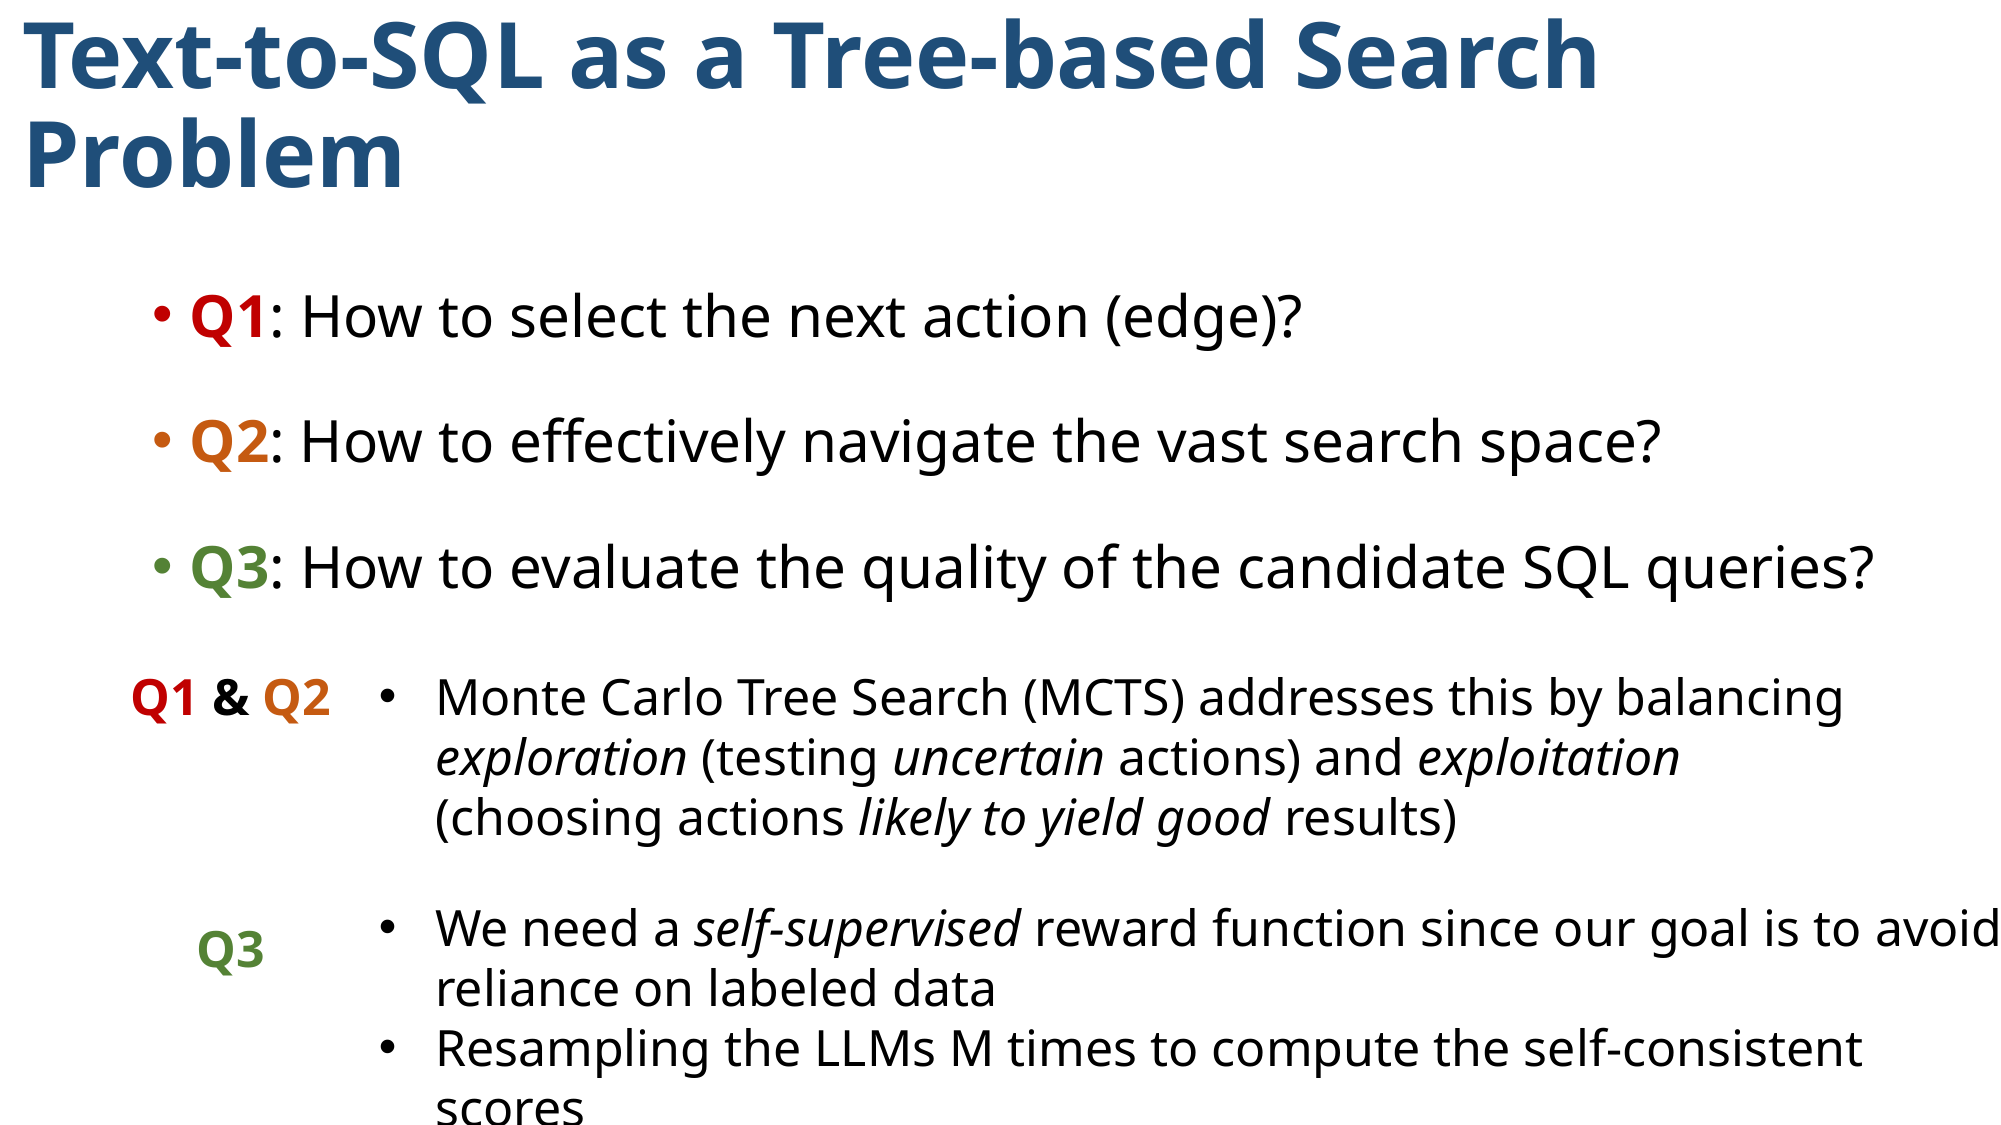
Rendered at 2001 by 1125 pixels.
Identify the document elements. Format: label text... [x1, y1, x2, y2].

text_box Monte Carlo Tree Search (MCTS) addresses this by balancing exploration (testing uncertain actions) and exploitation (choosing actions likely to yield good results) [364, 658, 1895, 854]
list Q1: How to select the next action (edge)? Q2: How to effectively navigate the vast search space? Q3: How to evaluate the quality of the candidate SQL queries? [137, 236, 1946, 659]
title Text-to-SQL as a Tree-based Search Problem [7, 0, 1989, 217]
text_box Q3 [105, 910, 357, 986]
text_box We need a self-supervised reward function since our goal is to avoid reliance on labeled data Resampling the LLMs M times to compute the self-consistent scores [364, 888, 2000, 1125]
text_box Q1 & Q2 [105, 658, 357, 734]
